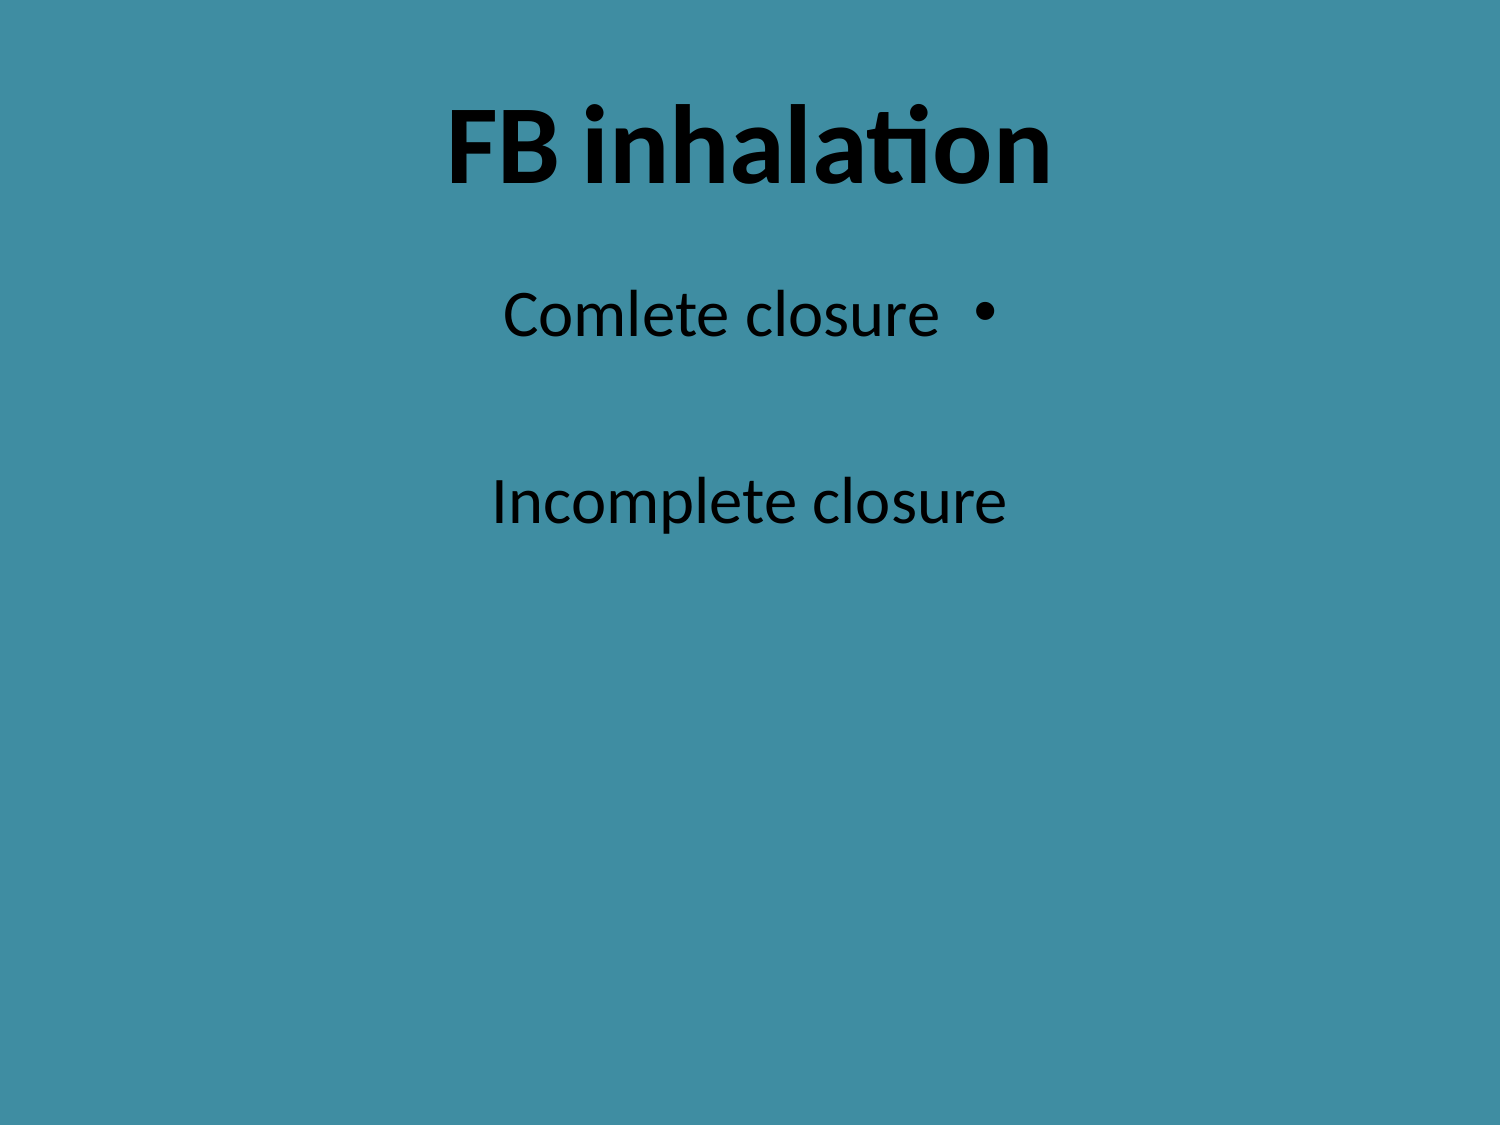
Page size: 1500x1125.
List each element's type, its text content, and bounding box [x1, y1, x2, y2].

title FB inhalation [75, 45, 1425, 233]
list Comlete closure Incomplete closure [75, 262, 1425, 1005]
